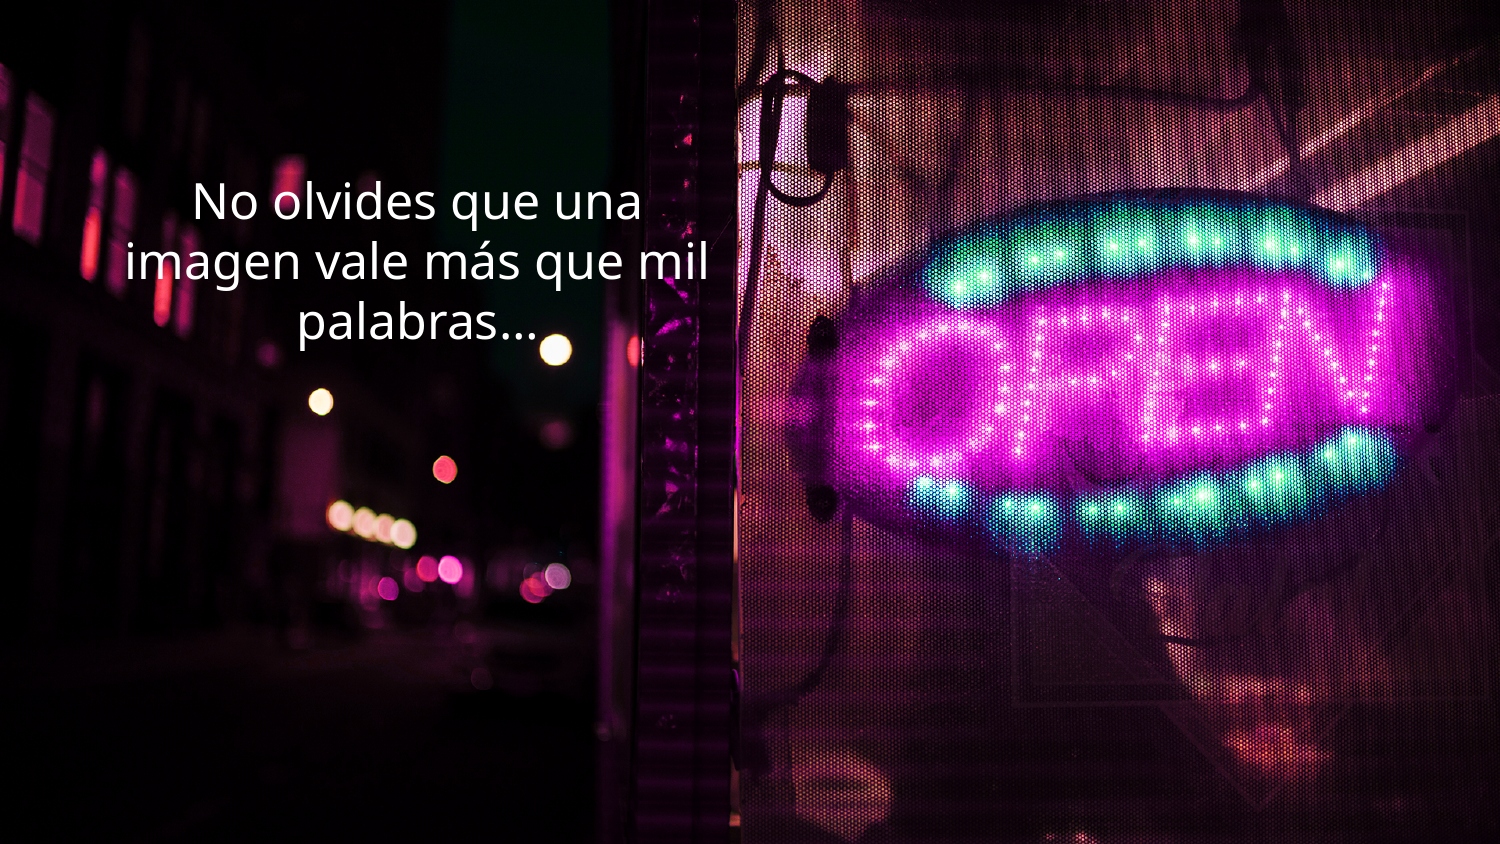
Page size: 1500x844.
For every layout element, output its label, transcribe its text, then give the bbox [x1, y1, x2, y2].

picture [0, 0, 1500, 844]
title No olvides que una imagen vale más que mil palabras… [93, 158, 742, 361]
